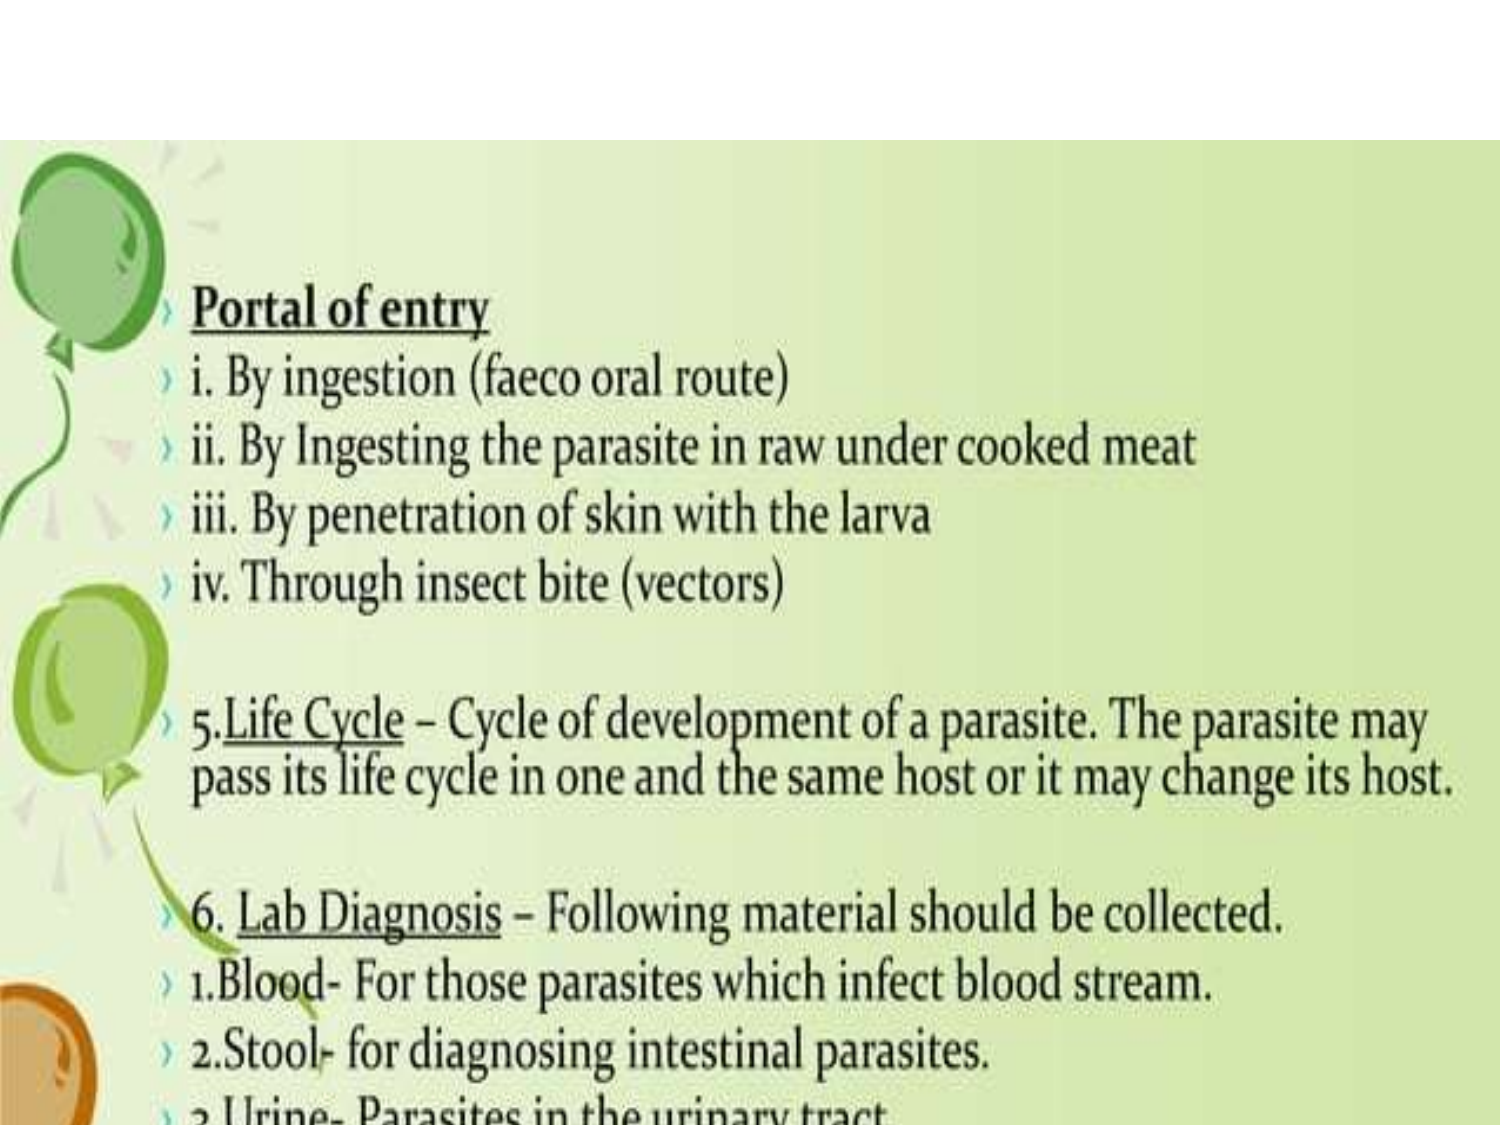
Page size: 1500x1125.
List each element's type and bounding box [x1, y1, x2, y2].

picture [0, 139, 1500, 1125]
